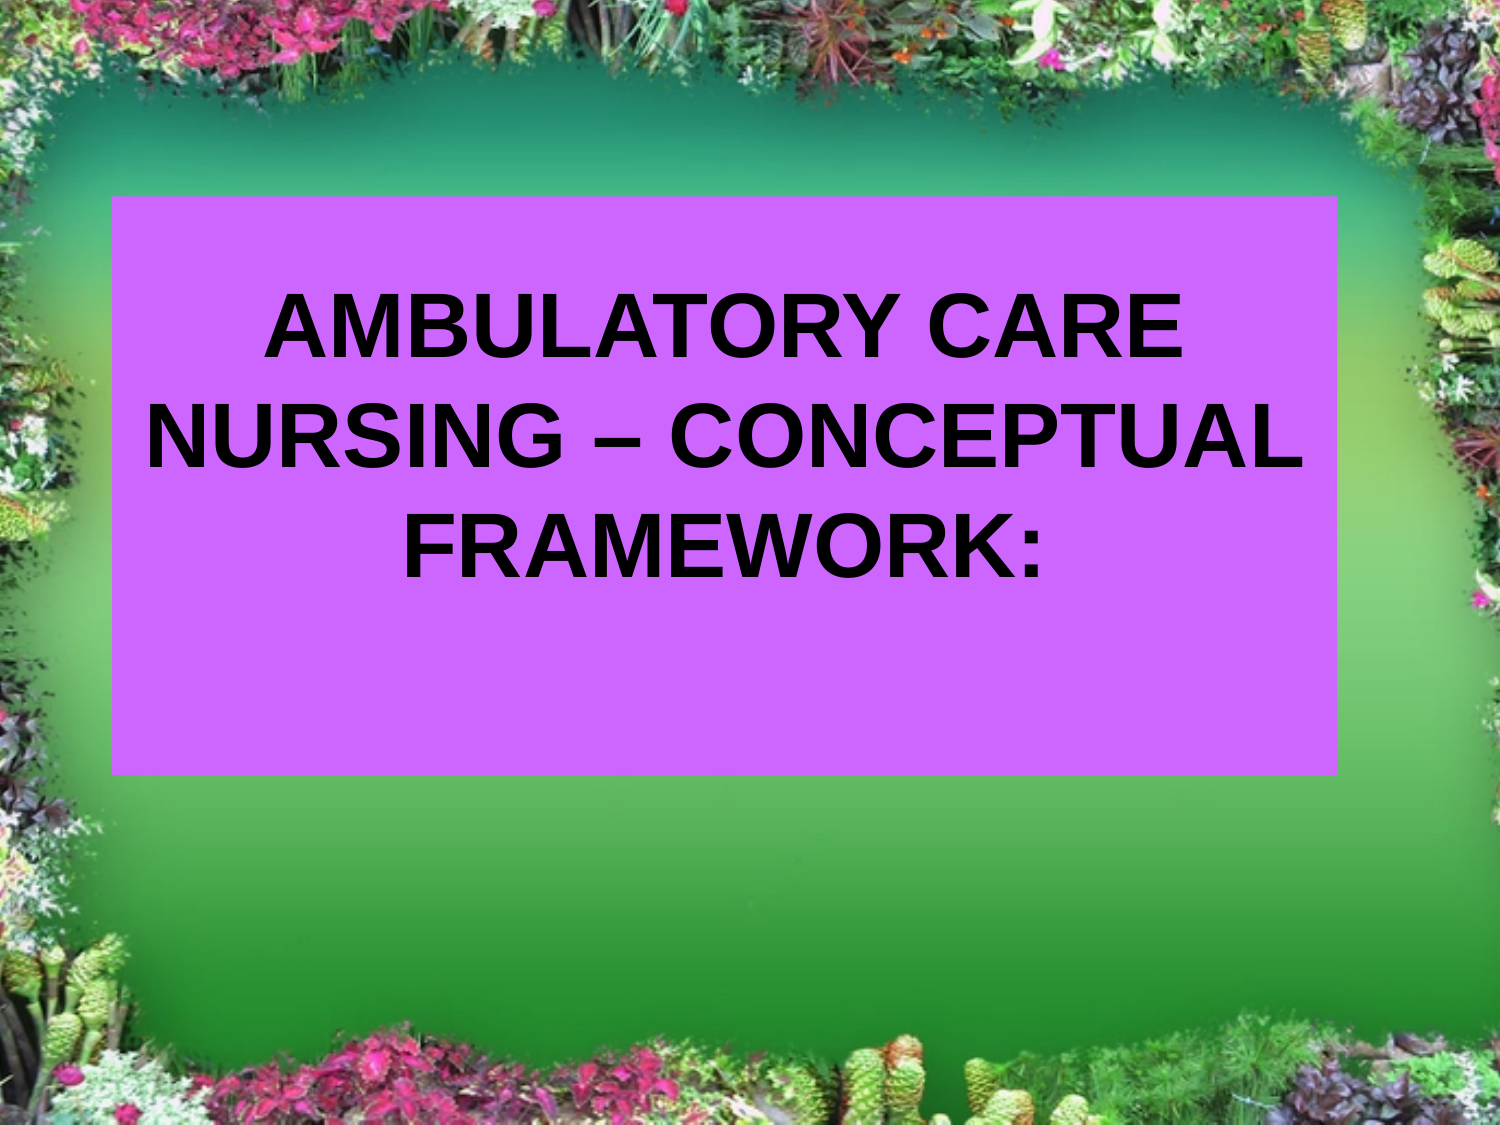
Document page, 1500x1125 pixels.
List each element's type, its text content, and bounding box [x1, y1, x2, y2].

title AMBULATORY CARE NURSING – CONCEPTUAL FRAMEWORK: [111, 196, 1338, 776]
picture [0, 0, 1500, 1125]
